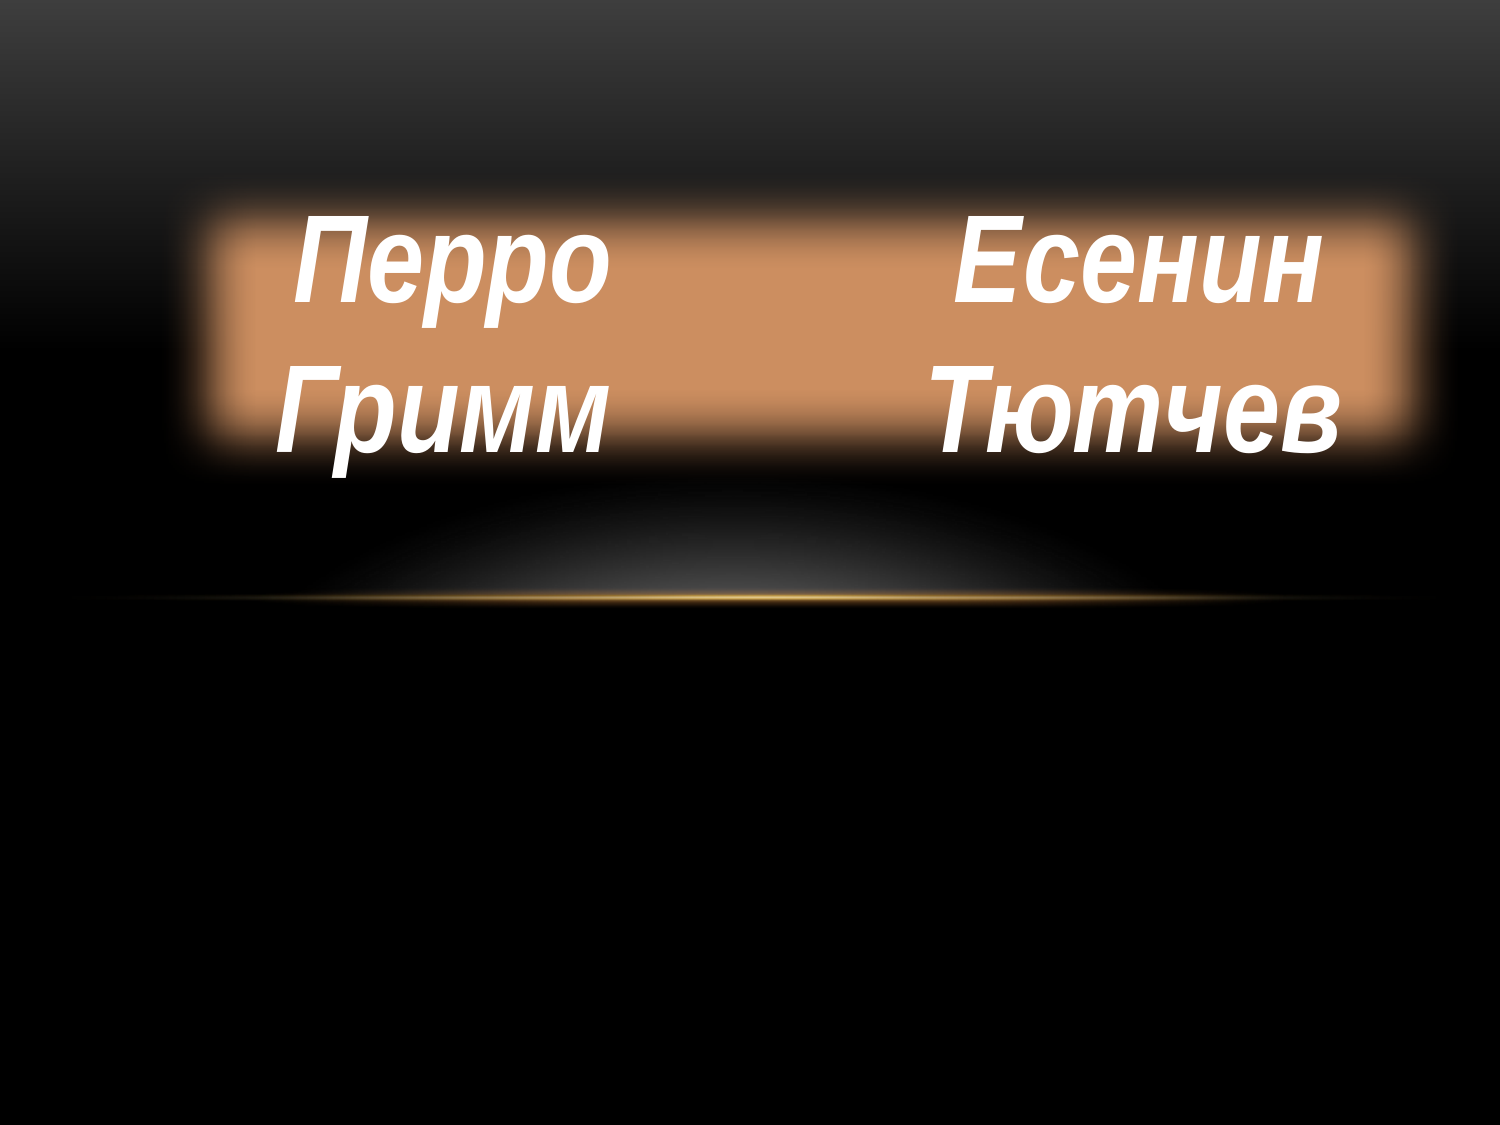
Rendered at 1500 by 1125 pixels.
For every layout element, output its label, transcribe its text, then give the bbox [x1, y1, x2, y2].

picture [0, 0, 1500, 750]
text_box [76, 503, 1447, 776]
text_box Перро Есенин Гримм Тютчев [251, 261, 1371, 396]
